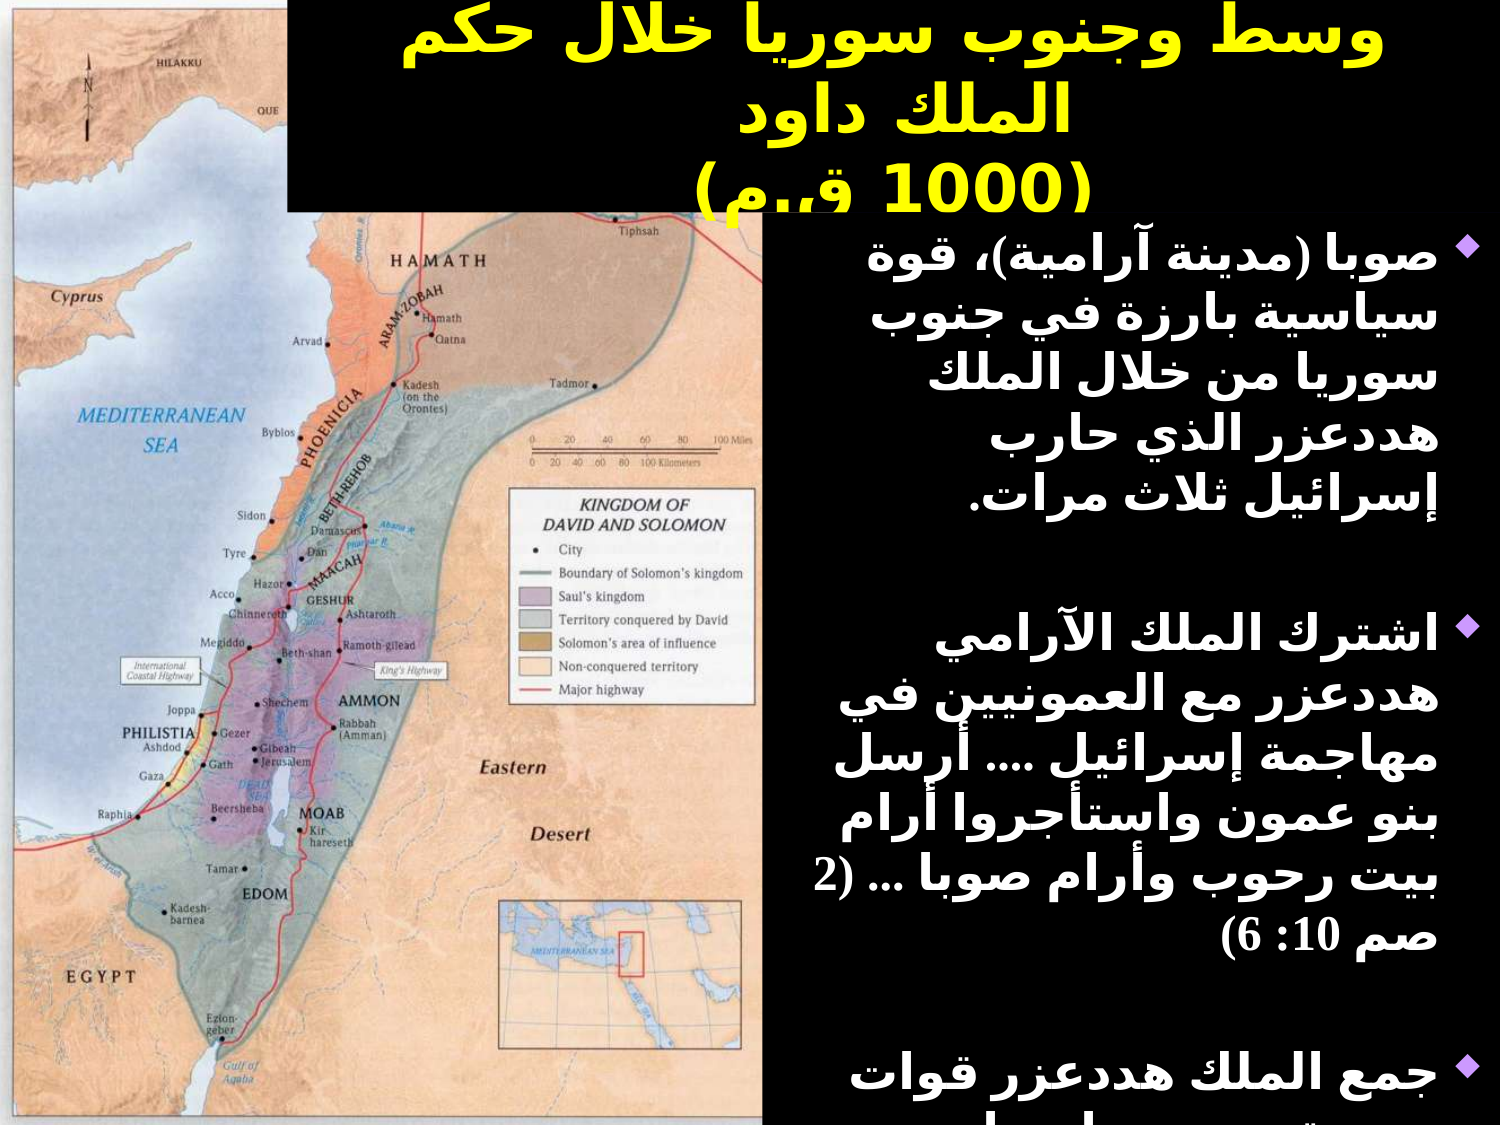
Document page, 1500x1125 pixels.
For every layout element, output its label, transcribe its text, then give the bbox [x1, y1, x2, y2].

picture [0, 0, 838, 1125]
title وسط وجنوب سوريا خلال حكم الملك داود (1000 ق.م) [840, 0, 1500, 212]
text_box صوبا (مدينة آرامية)، قوة سياسية بارزة في جنوب سوريا من خلال الملك هددعزر الذي حارب إسرائيل ثلاث مرات. اشترك الملك الآرامي هددعزر مع العمونيين في مهاجمة إسرائيل .... أرسل بنو عمون واستأجروا أرام بيت رحوب وأرام صوبا ... (2 صم 10: 6) جمع الملك هددعزر قوات جديدة من صوبا وحارب إسرائيل ثانية .... وأرسل هددعزر وأحضر آرام ... (2 صم 10: 16) [841, 212, 1500, 1125]
